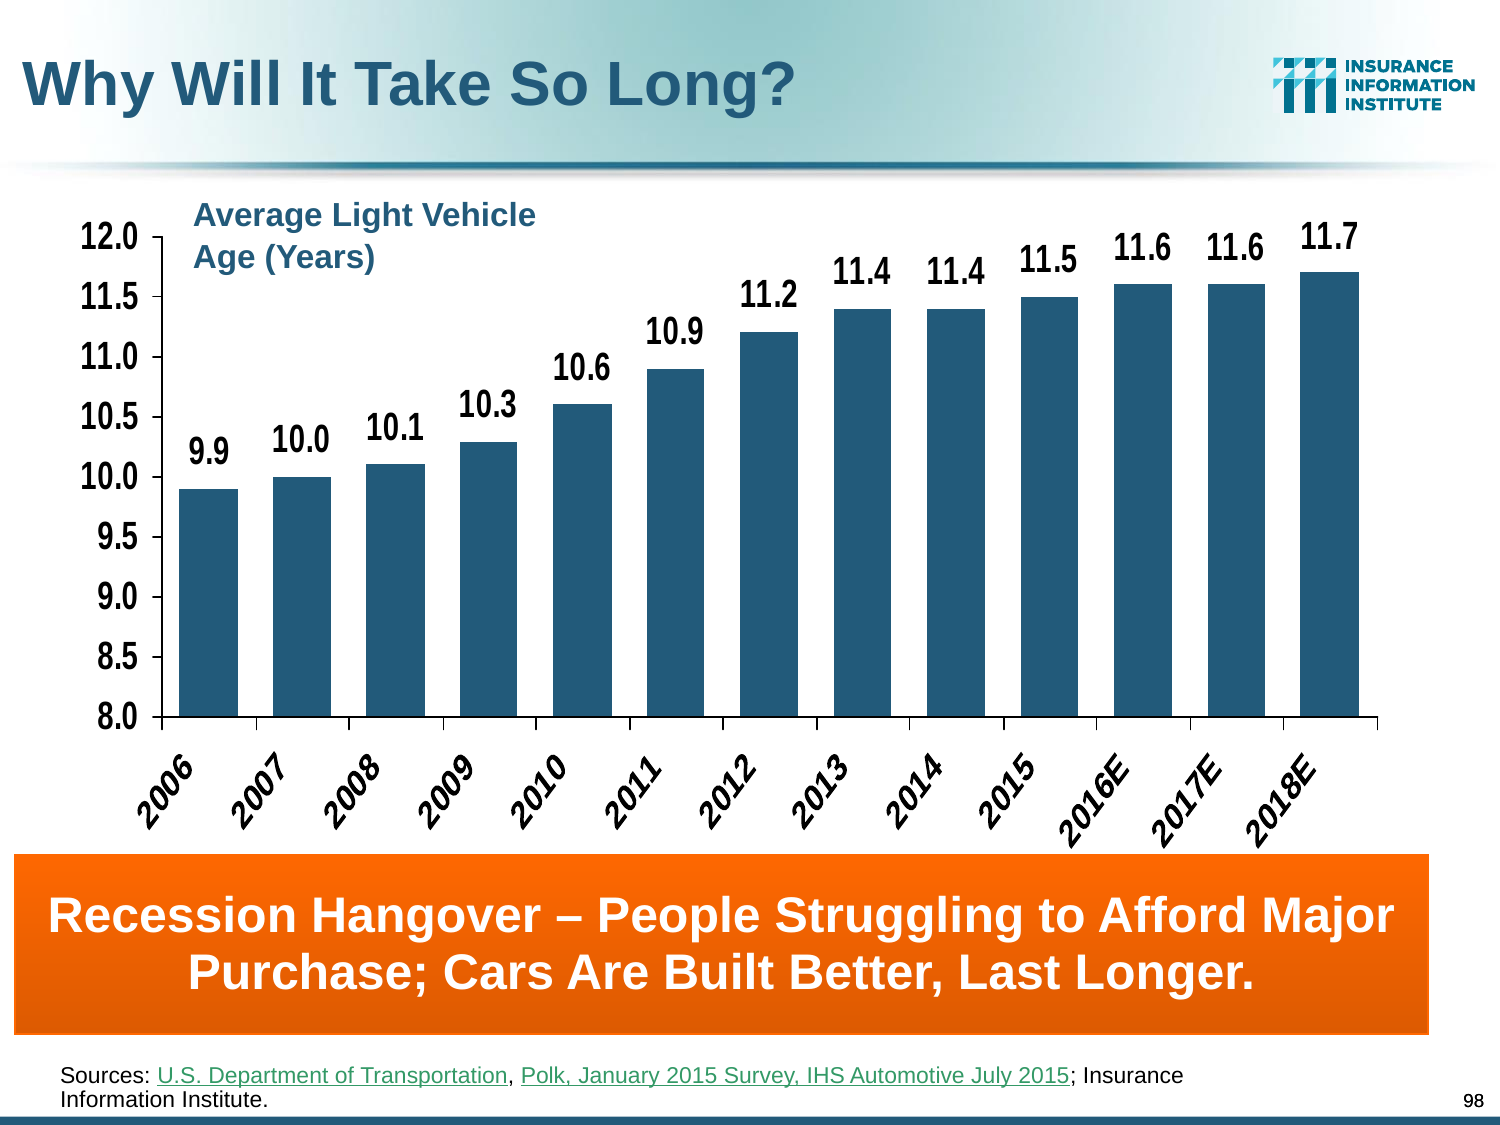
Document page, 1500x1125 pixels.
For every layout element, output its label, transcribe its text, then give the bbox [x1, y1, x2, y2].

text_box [0, 193, 1386, 960]
slide_number 98 [1410, 1091, 1485, 1112]
picture [0, 0, 1500, 189]
text_box Recession Hangover – People Struggling to Afford Major Purchase; Cars Are Built Better, Last Longer. [15, 854, 1429, 1034]
text_box Sources: U.S. Department of Transportation, Polk, January 2015 Survey, IHS Automotive July 2015; Insurance Information Institute. [0, 1032, 1250, 1125]
title Why Will It Take So Long? [15, 14, 1306, 156]
